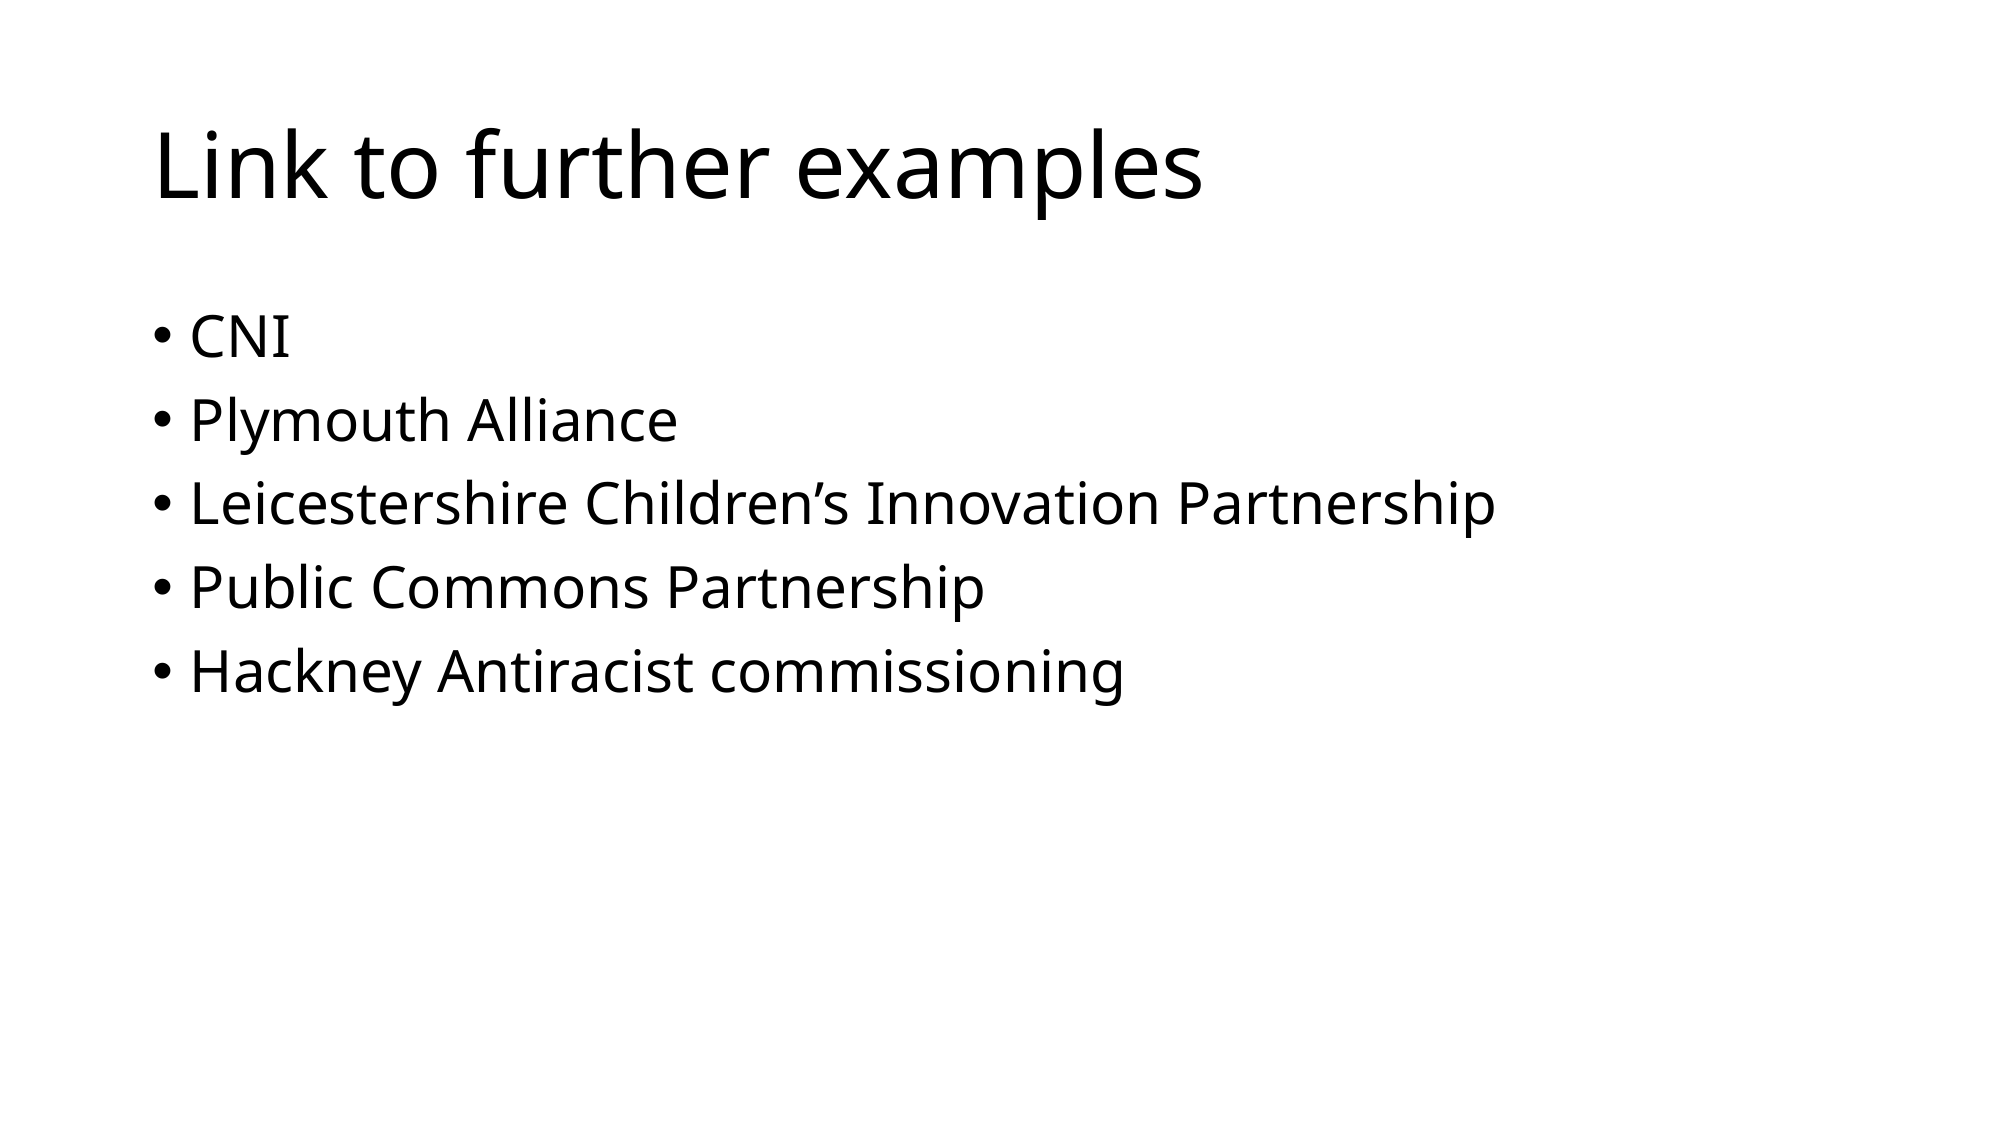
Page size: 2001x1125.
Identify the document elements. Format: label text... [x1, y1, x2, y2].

title Link to further examples [137, 59, 1863, 278]
list CNI Plymouth Alliance Leicestershire Children’s Innovation Partnership Public Commons Partnership Hackney Antiracist commissioning [137, 299, 1863, 1014]
